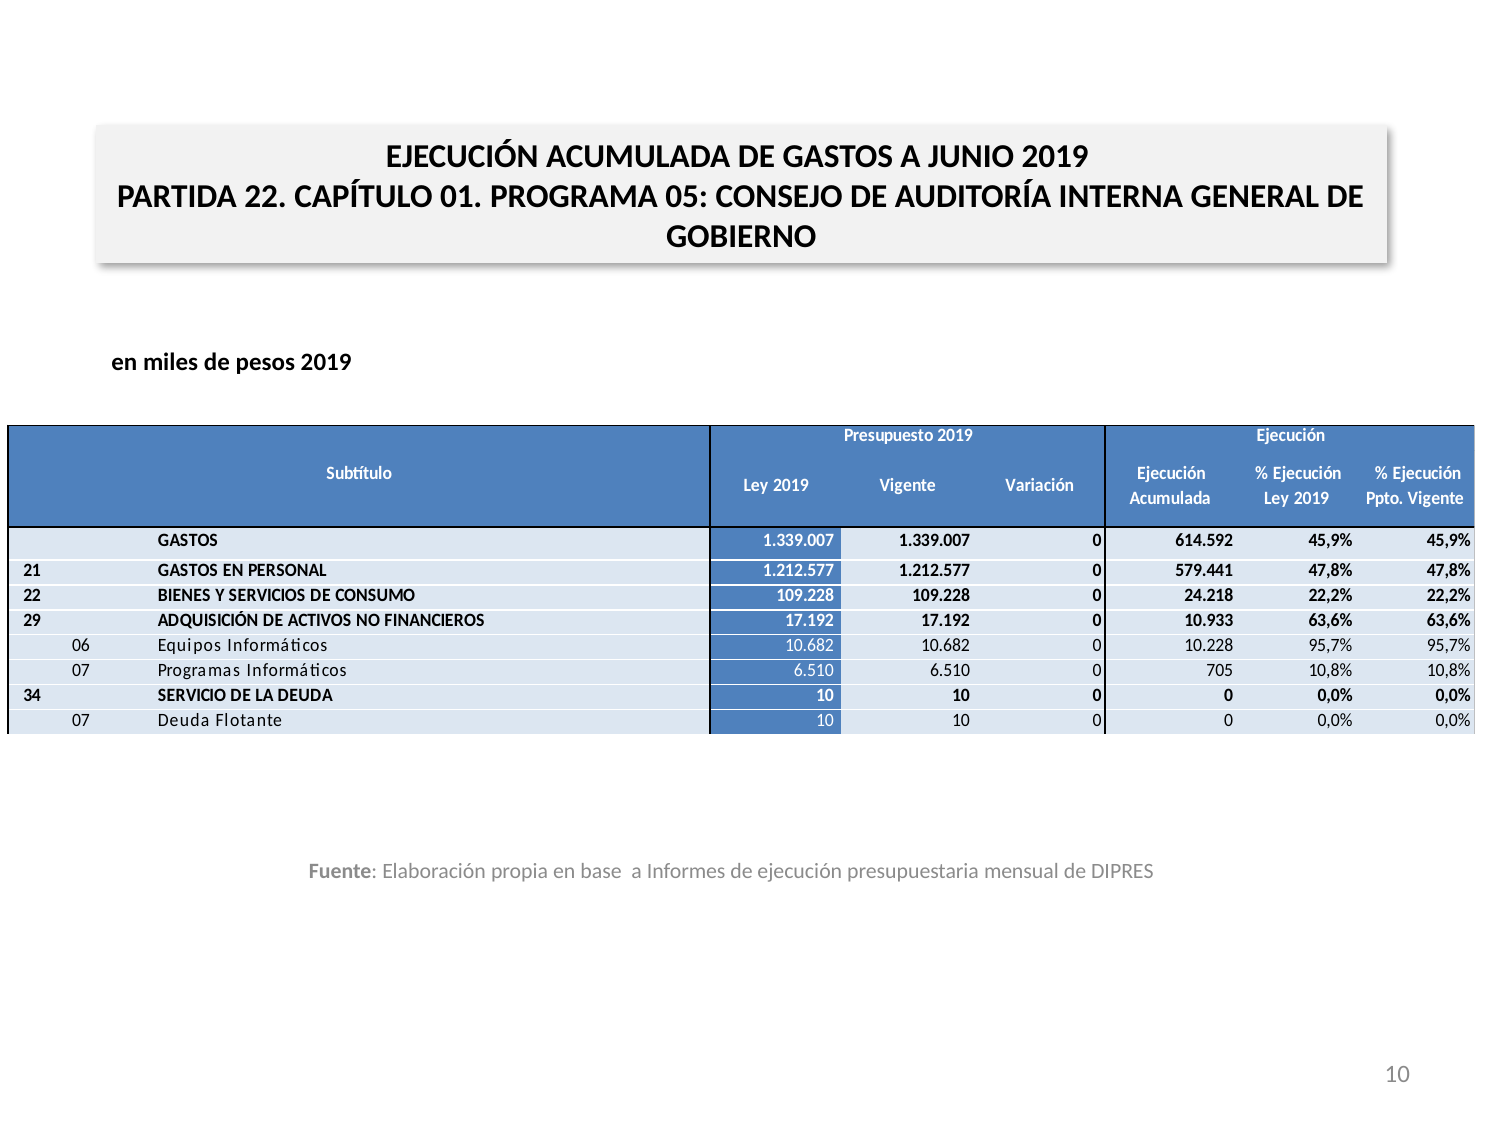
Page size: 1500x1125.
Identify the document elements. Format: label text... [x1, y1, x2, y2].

footer Fuente: Elaboración propia en base a Informes de ejecución presupuestaria mensual de DIPRES [96, 834, 1367, 906]
text_box en miles de pesos 2019 [96, 338, 1387, 388]
slide_number 10 [1074, 1042, 1425, 1103]
text_box EJECUCIÓN ACUMULADA DE GASTOS A JUNIO 2019 PARTIDA 22. CAPÍTULO 01. PROGRAMA 05: CONSEJO DE AUDITORÍA INTERNA GENERAL DE GOBIERNO [96, 126, 1387, 262]
picture [6, 424, 1476, 736]
